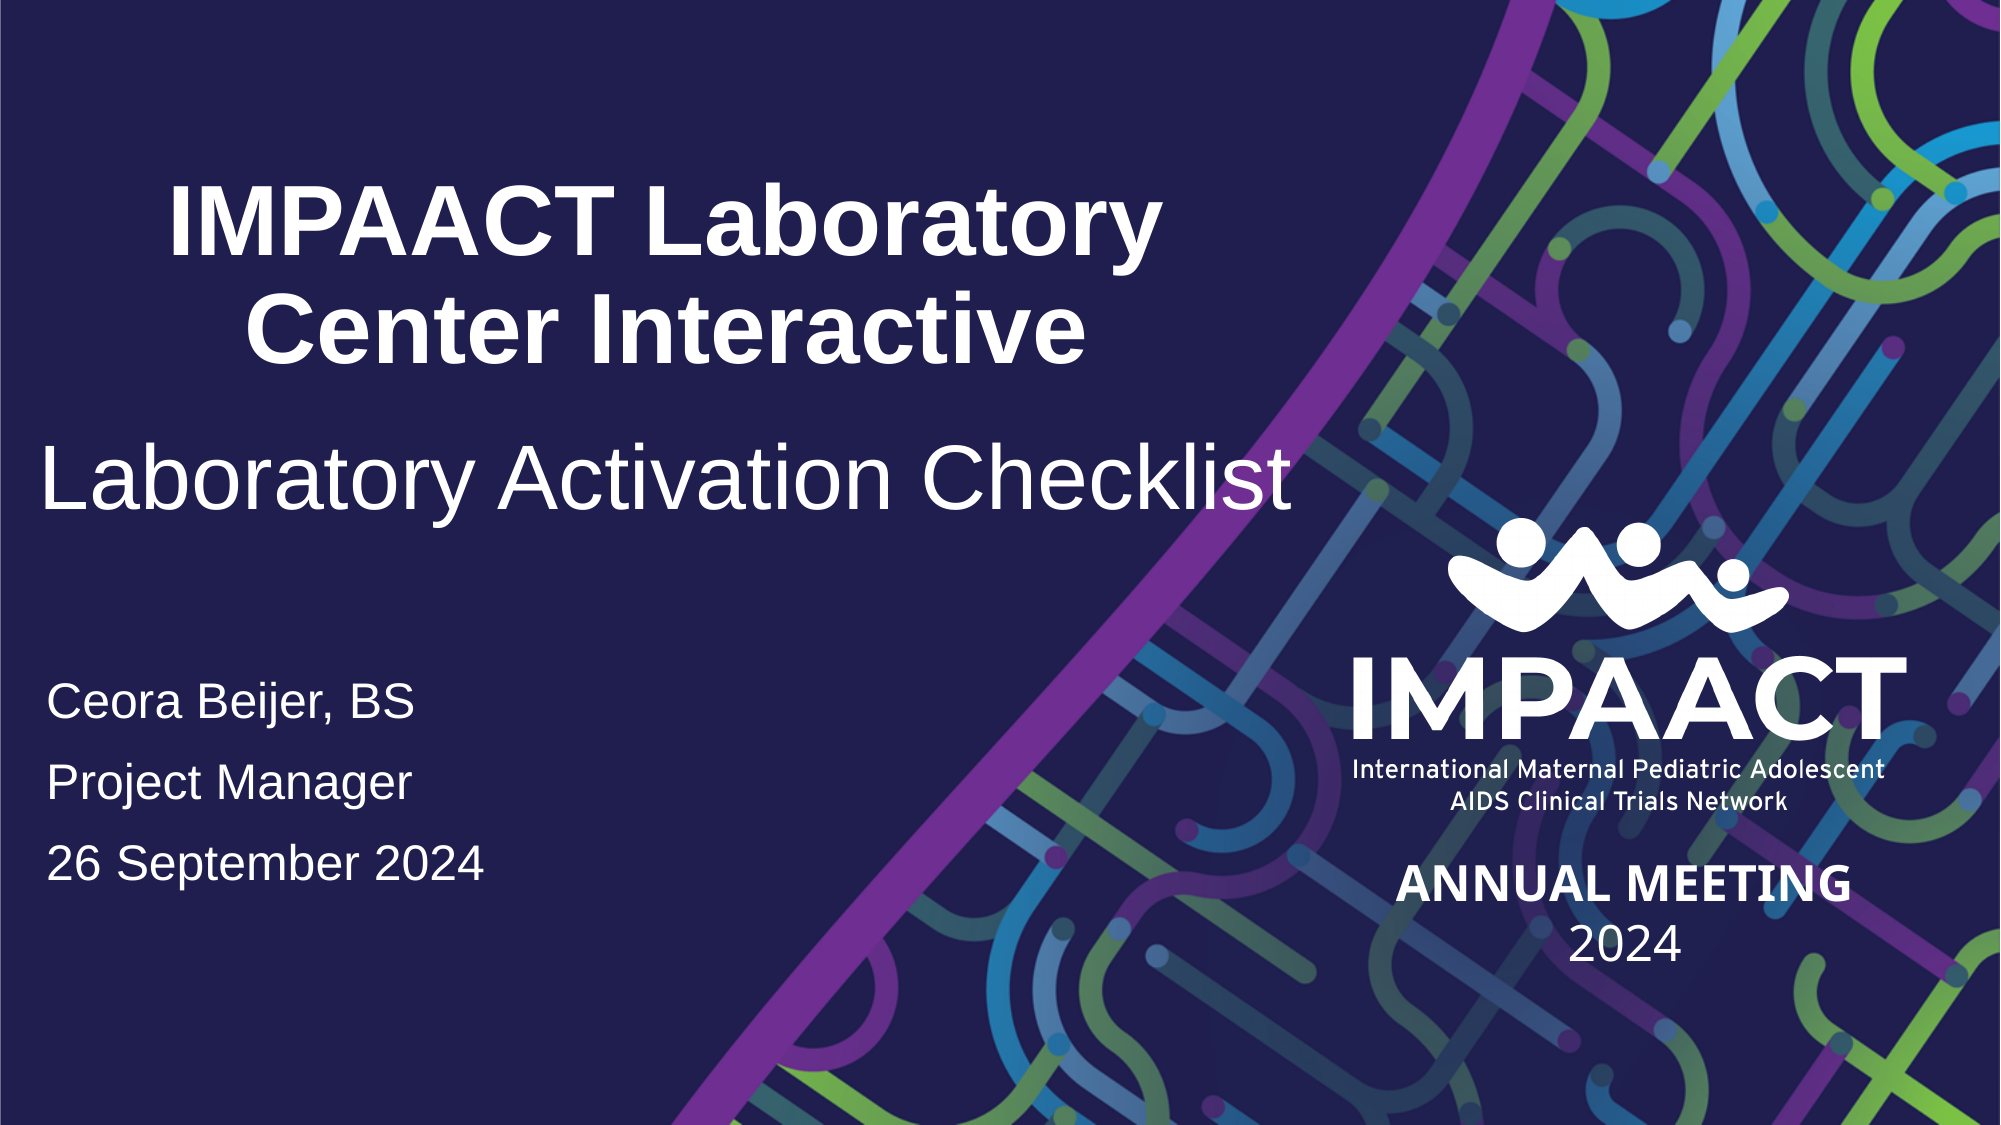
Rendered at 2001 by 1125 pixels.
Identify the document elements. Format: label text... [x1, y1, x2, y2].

picture [0, 0, 2000, 1125]
subtitle Ceora Beijer, BS Project Manager 26 September 2024 [31, 643, 933, 916]
title IMPAACT Laboratory Center Interactive Laboratory Activation Checklist [0, 71, 1334, 628]
